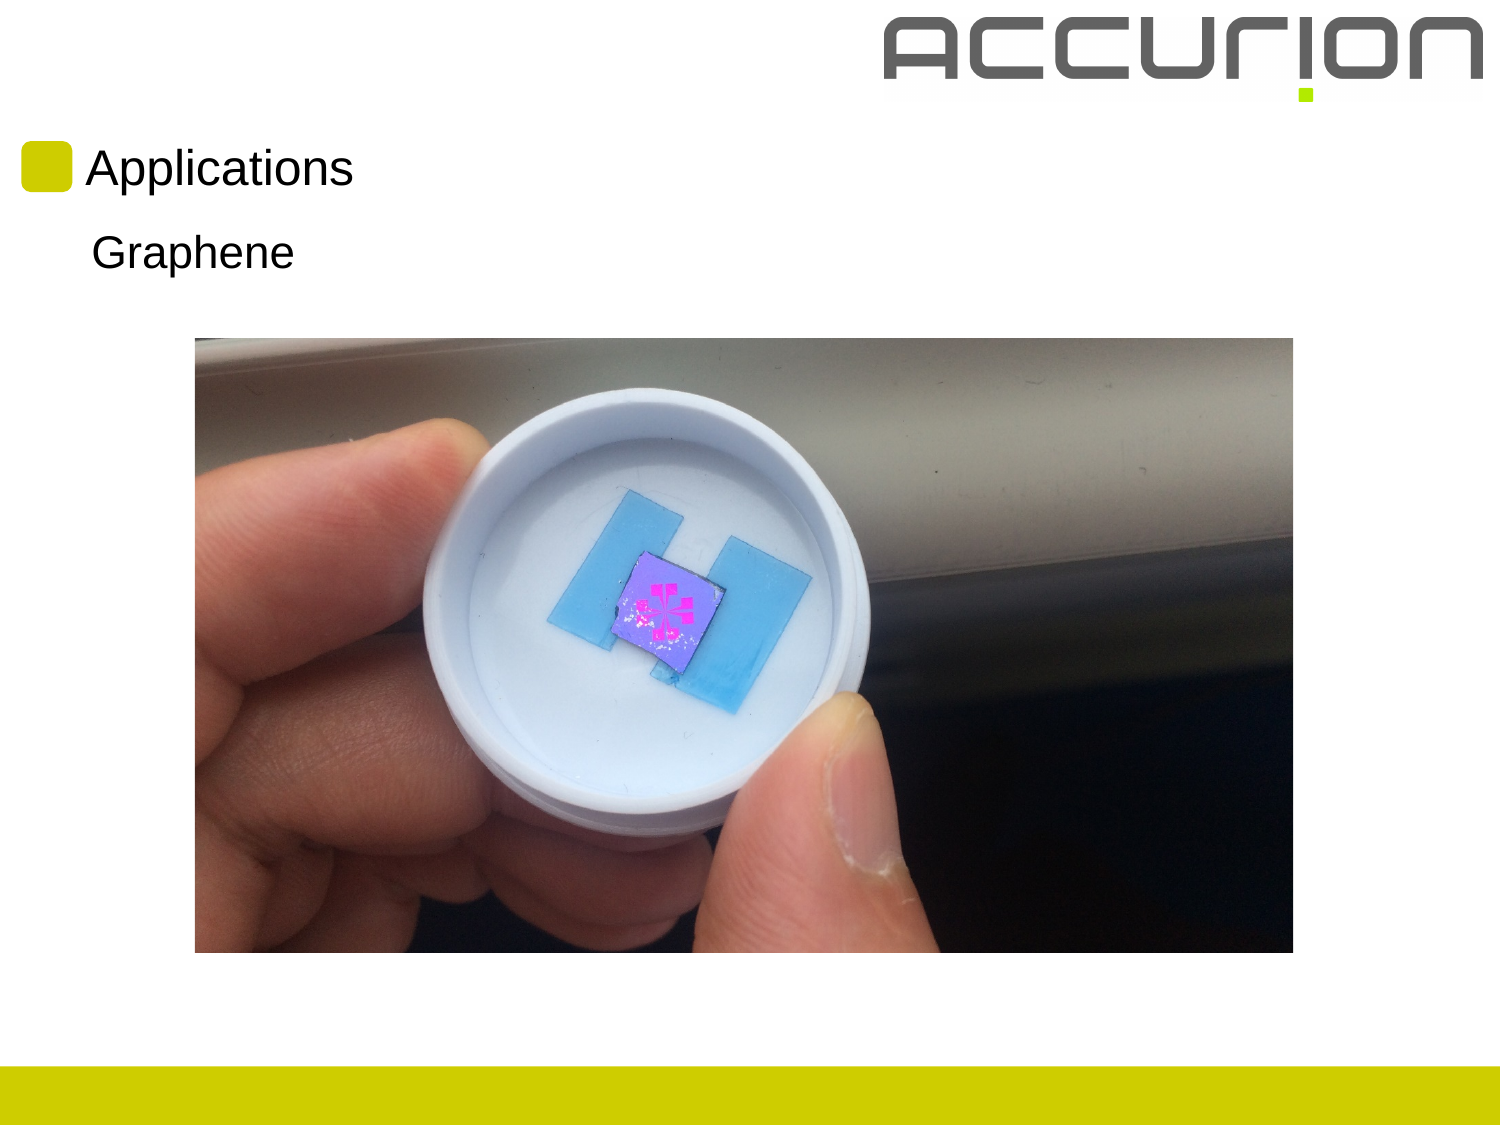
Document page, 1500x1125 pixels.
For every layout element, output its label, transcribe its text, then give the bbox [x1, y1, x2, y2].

text_box [21, 141, 73, 193]
picture [884, 17, 1483, 102]
text_box Applications [70, 125, 938, 206]
picture [194, 337, 1294, 953]
text_box Graphene [76, 210, 944, 291]
